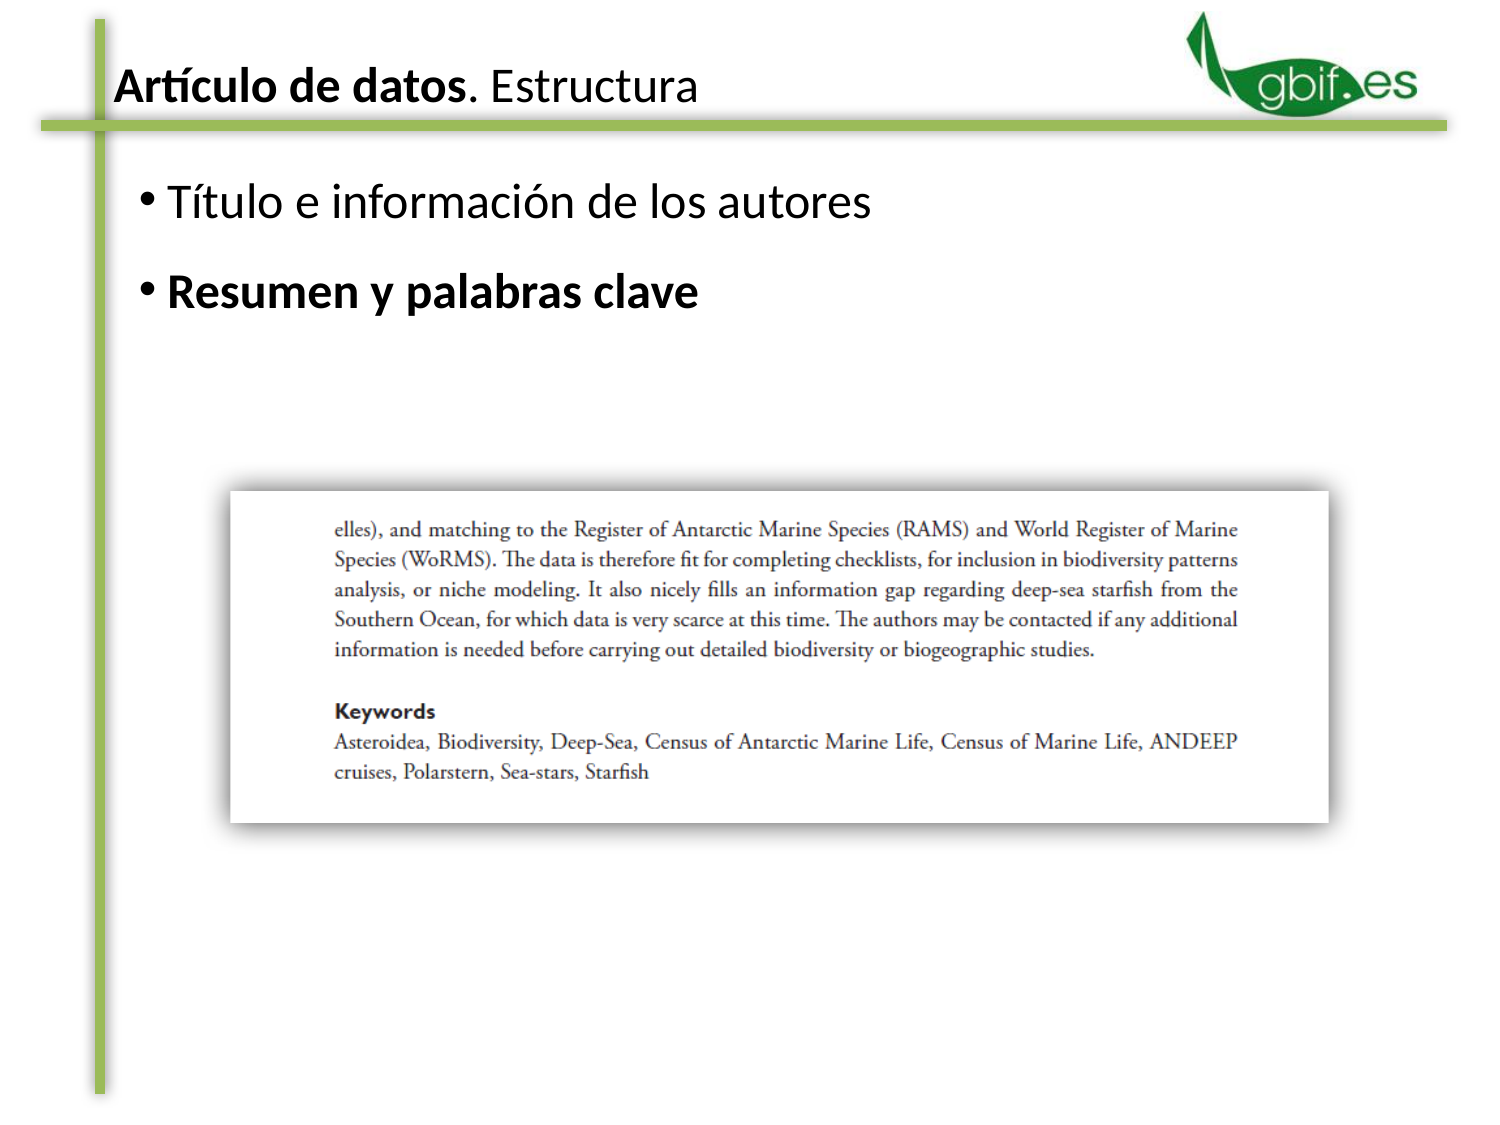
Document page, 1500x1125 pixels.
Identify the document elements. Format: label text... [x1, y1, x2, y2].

picture [230, 491, 1329, 823]
text_box Título e información de los autores Resumen y palabras clave [123, 160, 939, 326]
picture [1184, 11, 1424, 138]
text_box Artículo de datos. Estructura [98, 45, 739, 126]
